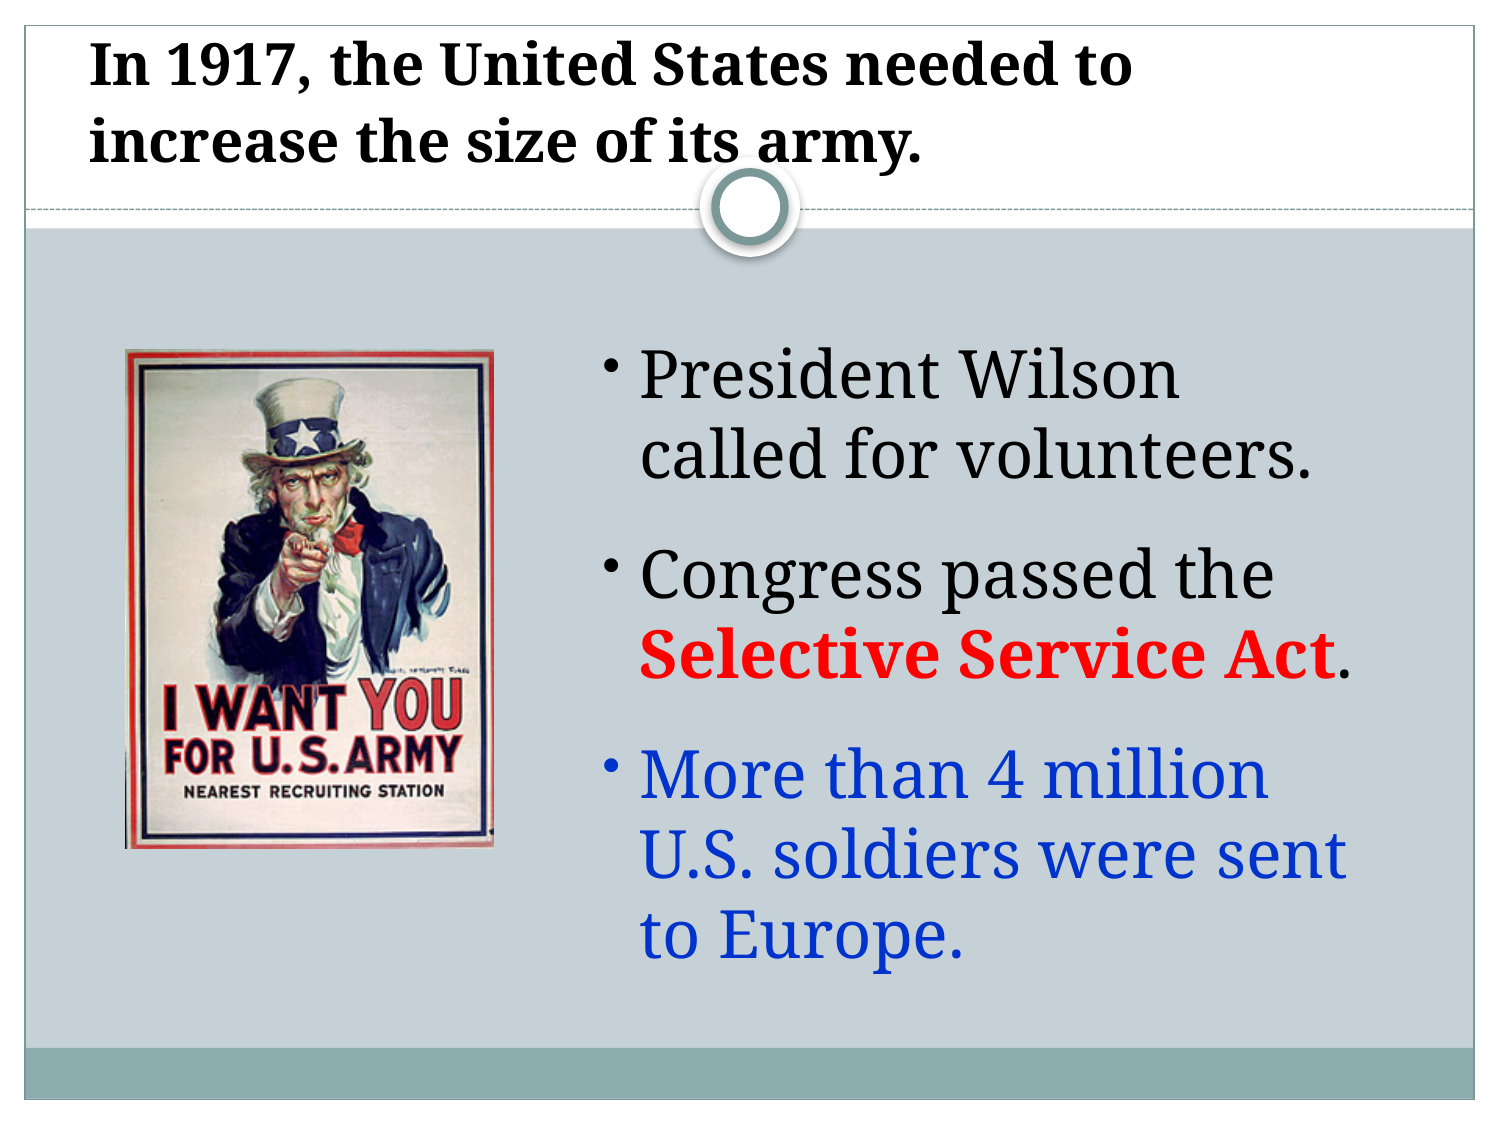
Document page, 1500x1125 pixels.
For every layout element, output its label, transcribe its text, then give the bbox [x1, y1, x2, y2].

text_box In 1917, the United States needed to increase the size of its army. [75, 12, 1475, 182]
picture [124, 349, 494, 849]
text_box President Wilson called for volunteers. Congress passed the Selective Service Act. More than 4 million U.S. soldiers were sent to Europe. [587, 324, 1375, 980]
